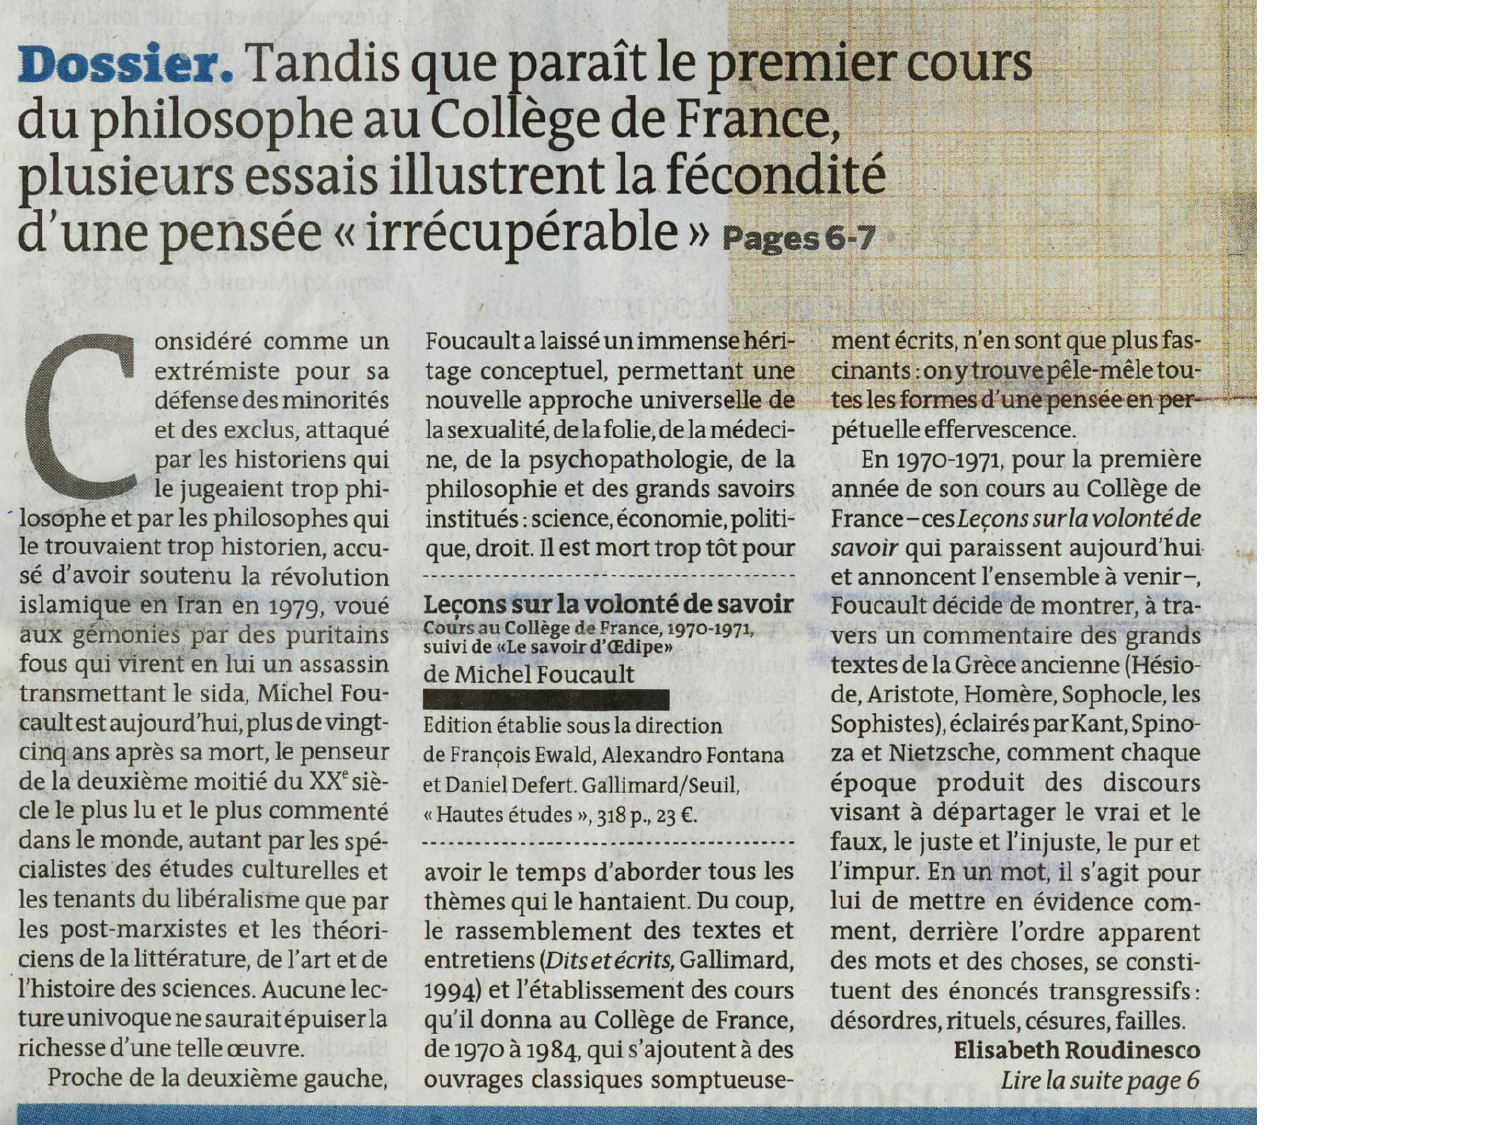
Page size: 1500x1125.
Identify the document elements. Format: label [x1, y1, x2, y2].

picture [0, 0, 1257, 1125]
